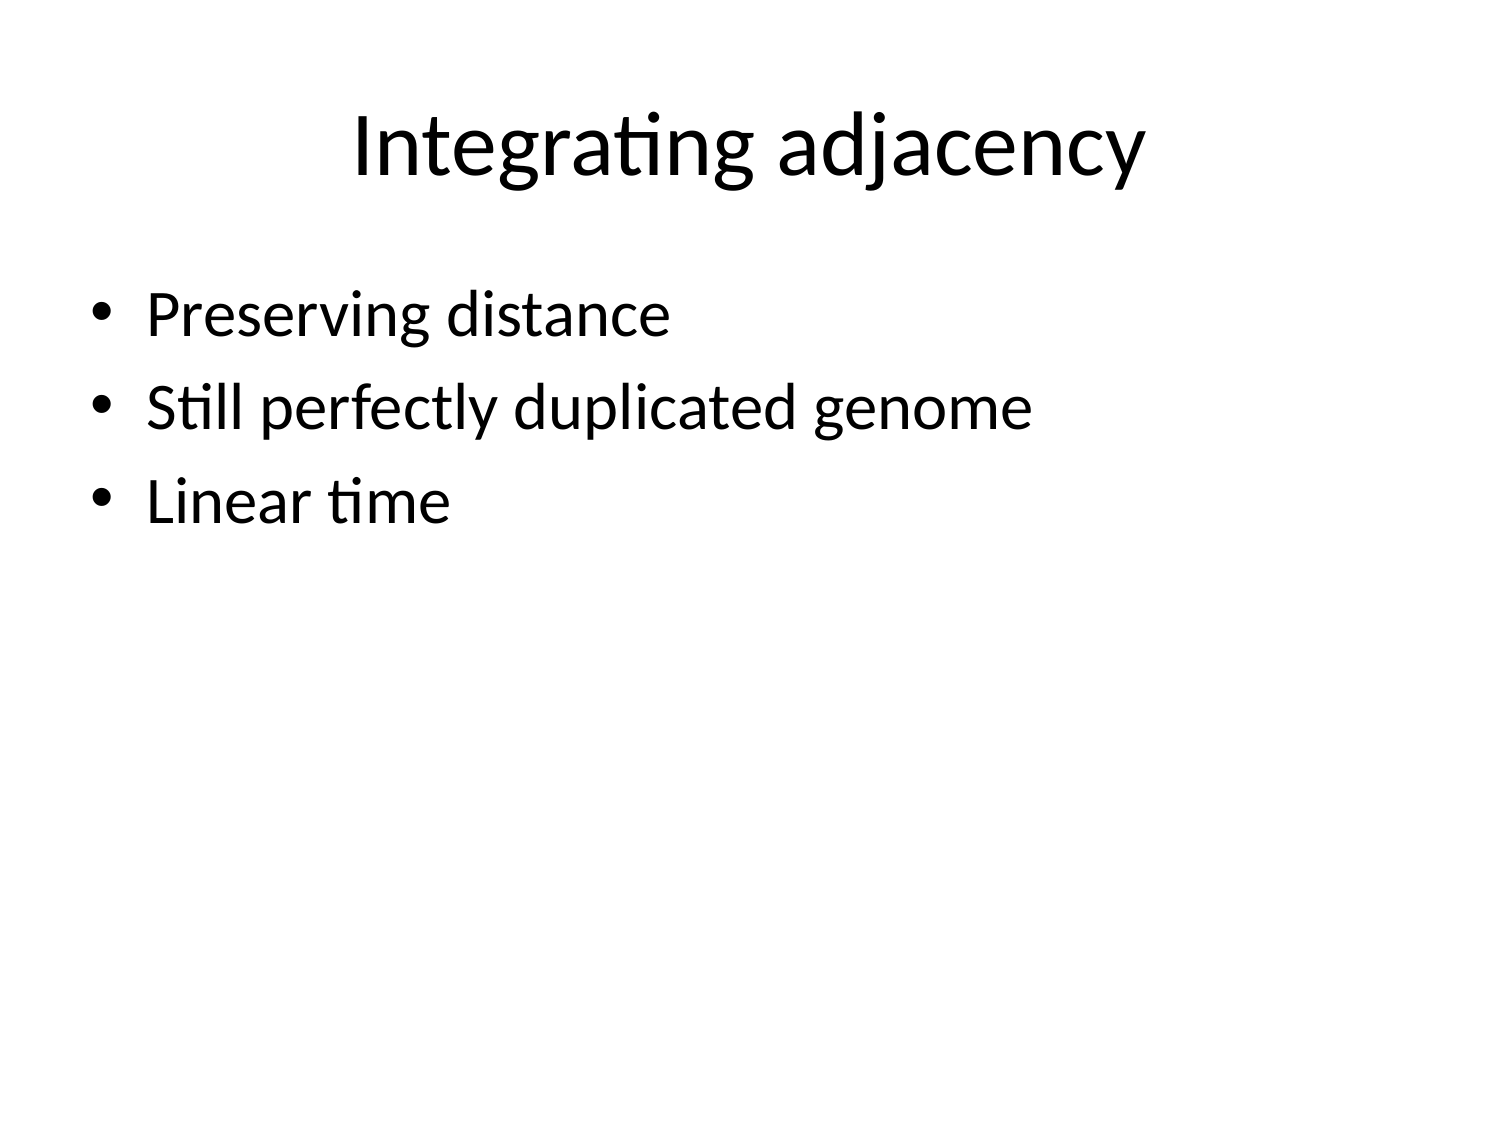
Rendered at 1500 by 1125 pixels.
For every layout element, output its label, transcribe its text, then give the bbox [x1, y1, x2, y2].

list Preserving distance Still perfectly duplicated genome Linear time [75, 262, 1425, 1005]
title Integrating adjacency [75, 45, 1425, 233]
